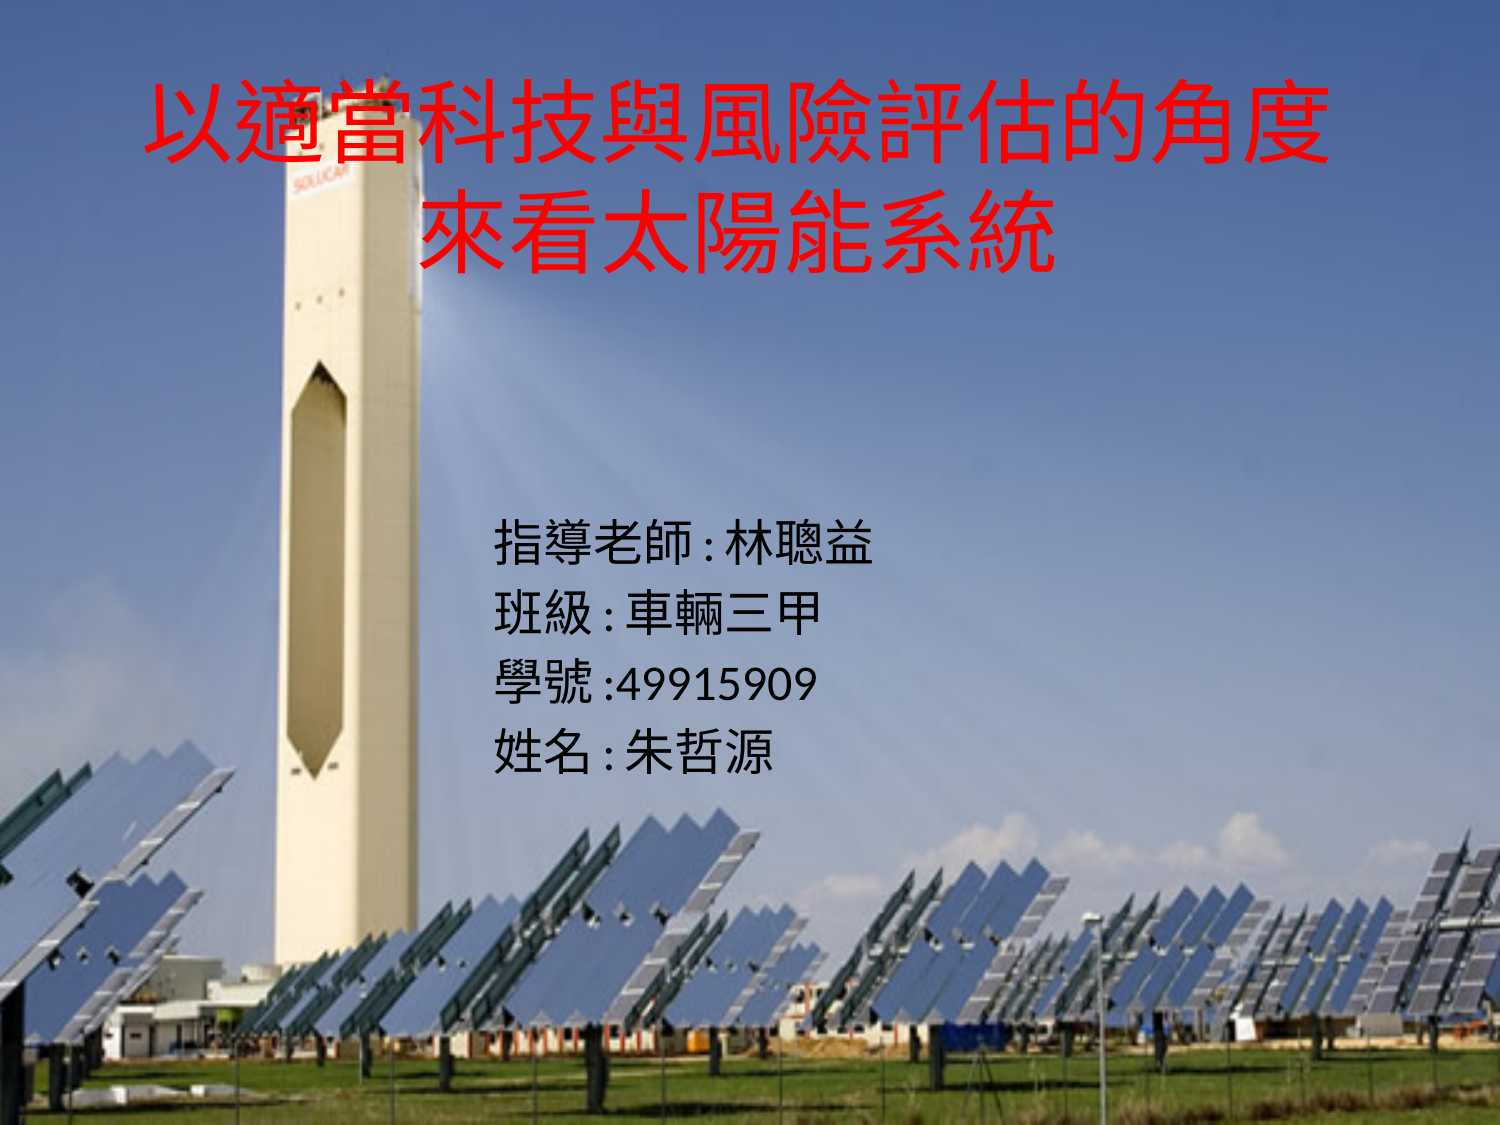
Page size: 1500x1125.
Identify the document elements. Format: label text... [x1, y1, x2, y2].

subtitle 指導老師:林聰益 班級:車輛三甲 學號:49915909 姓名:朱哲源 [478, 503, 975, 791]
title 以適當科技與風險評估的角度來看太陽能系統 [100, 54, 1376, 296]
picture [0, 0, 1500, 1125]
